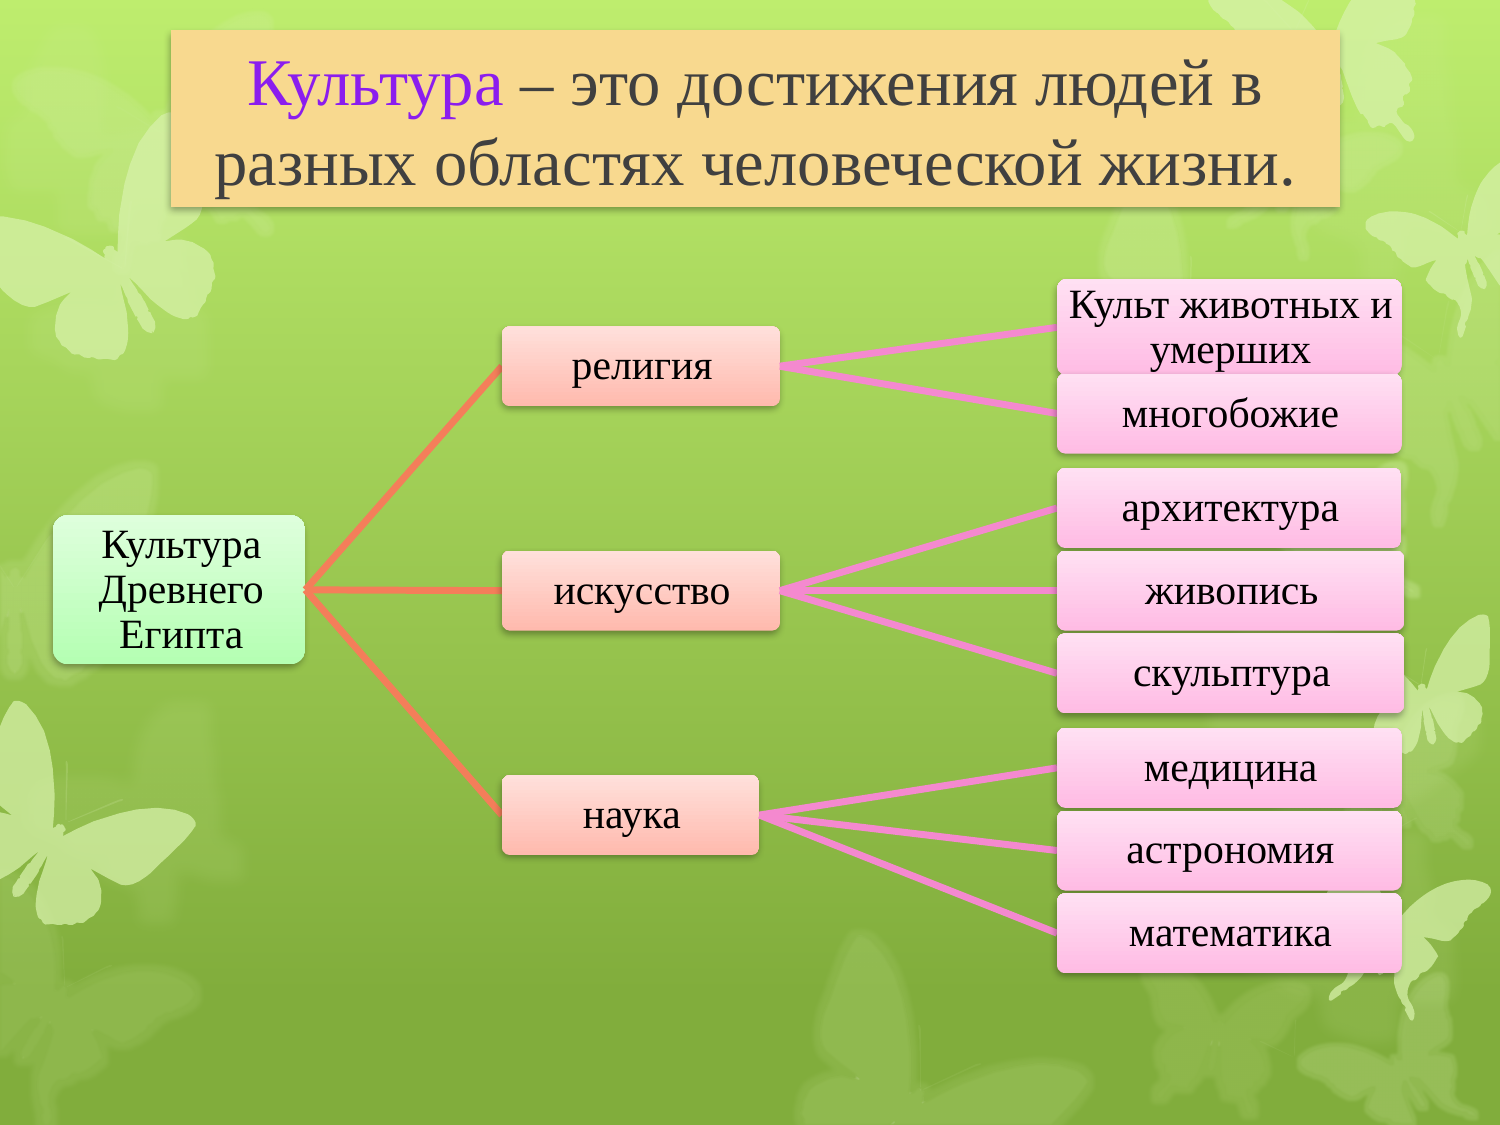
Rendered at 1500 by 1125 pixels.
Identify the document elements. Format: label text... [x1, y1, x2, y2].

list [49, 254, 1424, 998]
title Культура – это достижения людей в разных областях человеческой жизни. [171, 30, 1340, 207]
